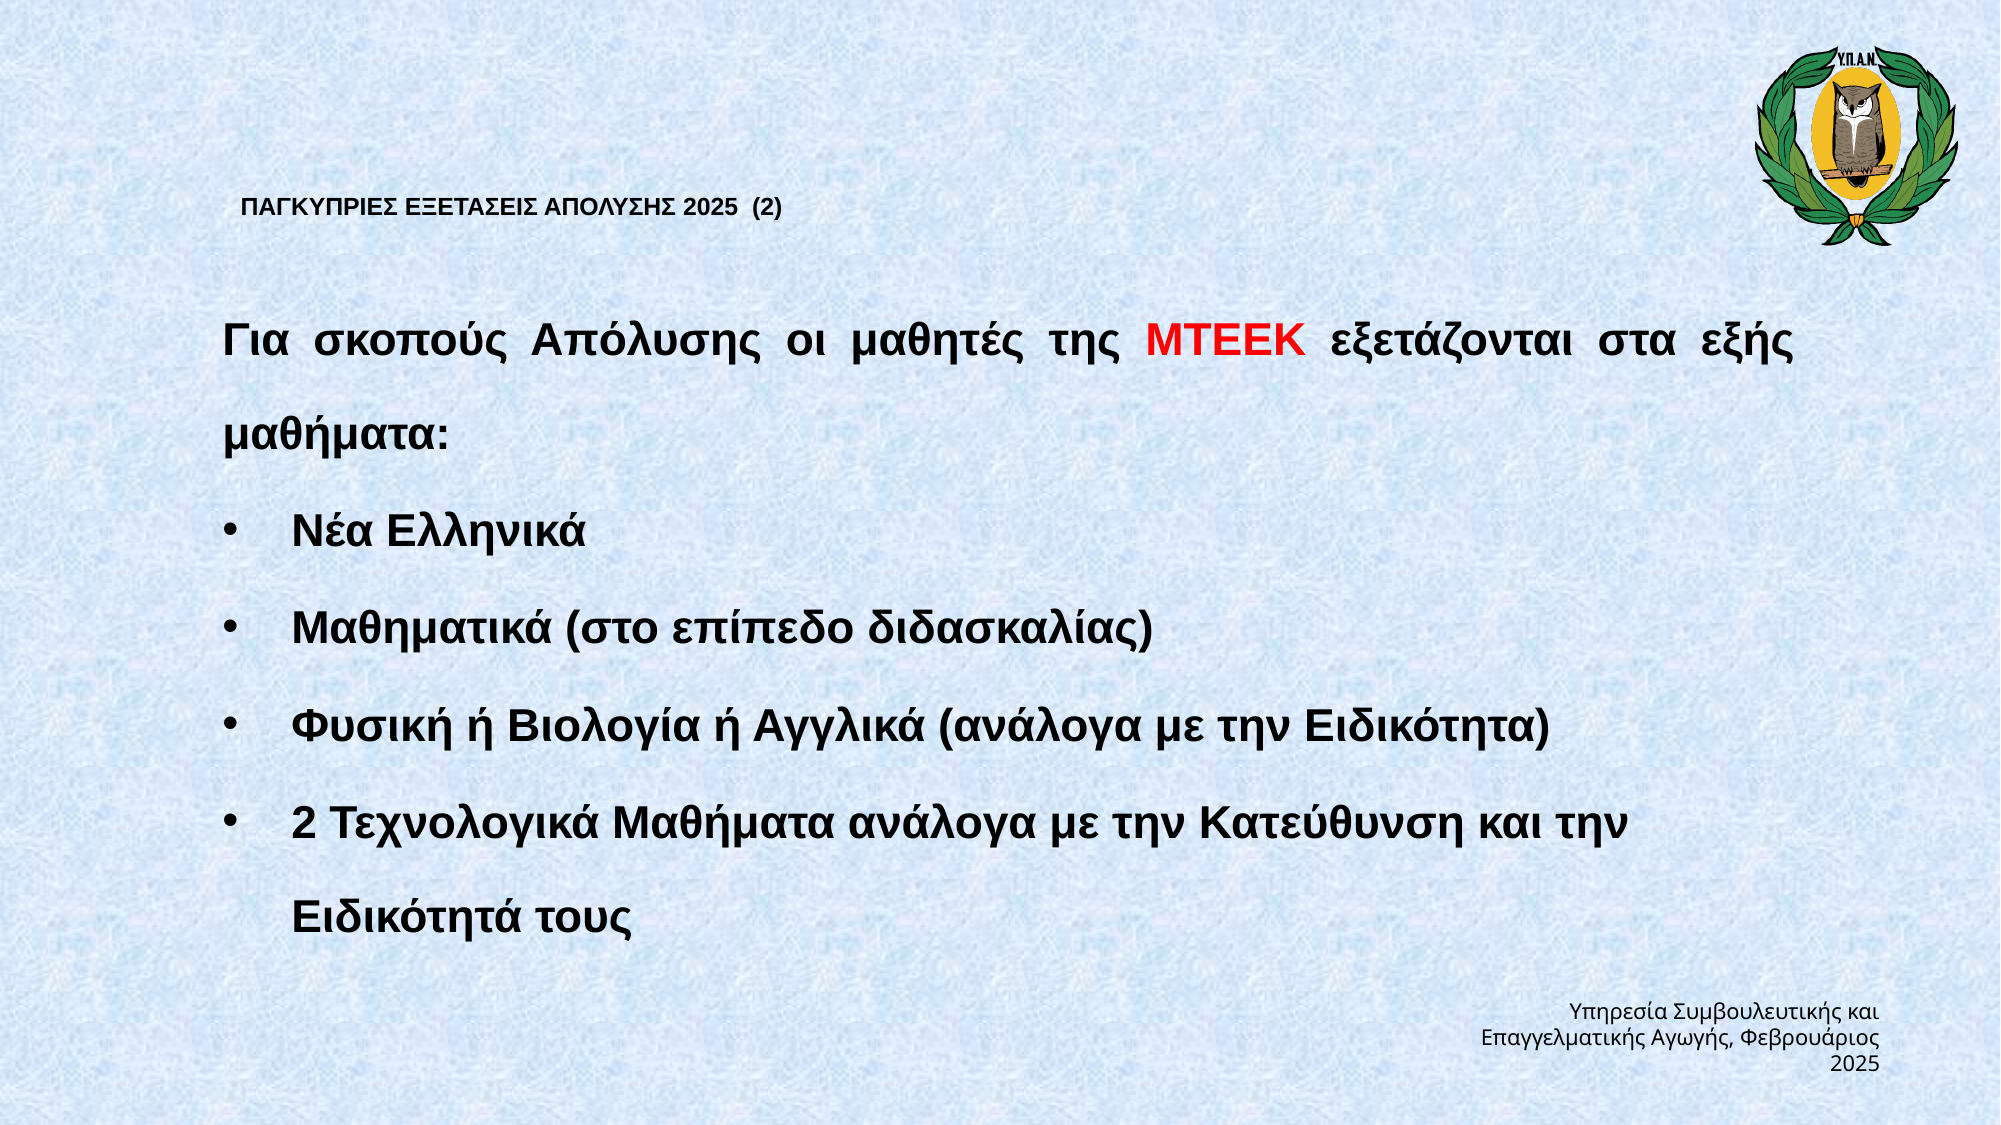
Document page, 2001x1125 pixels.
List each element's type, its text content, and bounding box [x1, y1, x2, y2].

slide_number Υπηρεσία Συμβουλευτικής και Επαγγελματικής Αγωγής, Φεβρουάριος 2025 [1445, 1007, 1896, 1067]
picture [0, 0, 2001, 1125]
list Για σκοπούς Απόλυσης οι μαθητές της ΜΤΕΕΚ εξετάζονται στα εξής μαθήματα: Νέα Ελληνικά Μαθηματικά (στο επίπεδο διδασκαλίας) Φυσική ή Βιολογία ή Αγγλικά (ανάλογα με την Ειδικότητα) 2 Τεχνολογικά Μαθήματα ανάλογα με την Κατεύθυνση και την Ειδικότητά τους [207, 263, 1810, 1062]
title ΠΑΓΚΥΠΡΙΕΣ ΕΞΕΤΑΣΕΙΣ Απολυσησ 2025 (2) [225, 158, 1736, 263]
